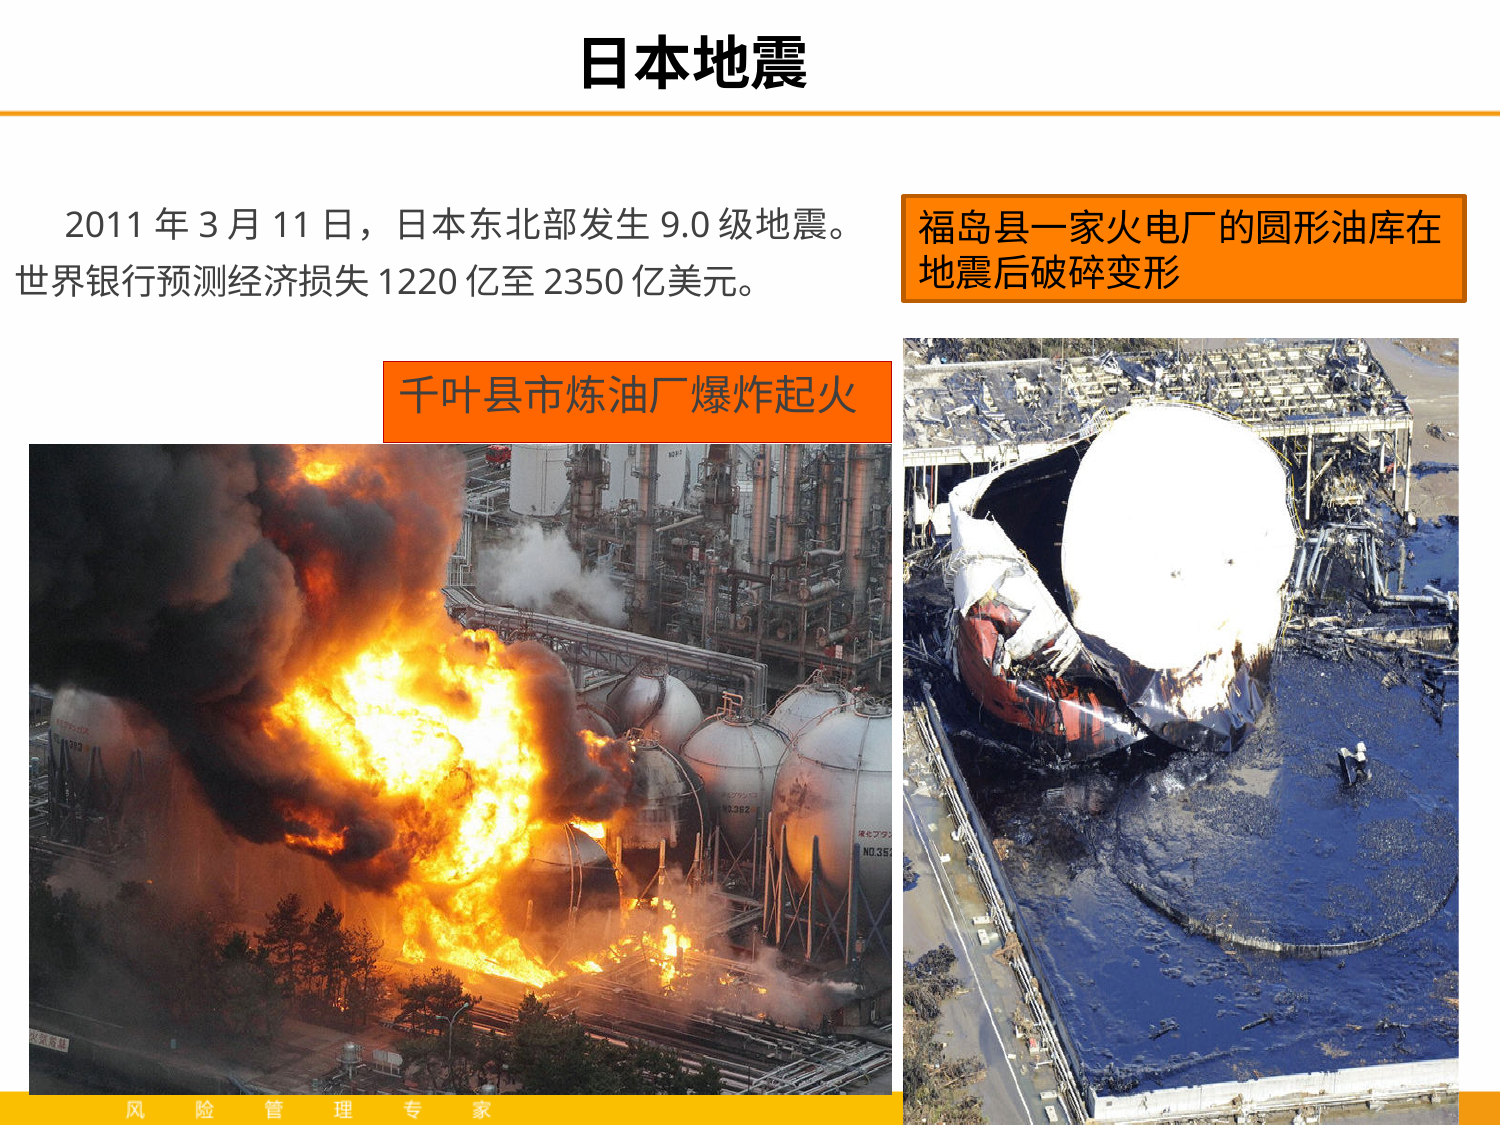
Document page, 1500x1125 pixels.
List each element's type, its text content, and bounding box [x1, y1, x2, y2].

text_box 福岛县一家火电厂的圆形油库在地震后破碎变形 [901, 194, 1467, 303]
text_box 日本地震 [561, 19, 958, 104]
list 2011年3月11日，日本东北部发生9.0级地震。世界银行预测经济损失1220亿至2350亿美元。 [0, 172, 880, 338]
title 千叶县市炼油厂爆炸起火 [383, 361, 892, 443]
picture [0, 0, 1500, 1125]
